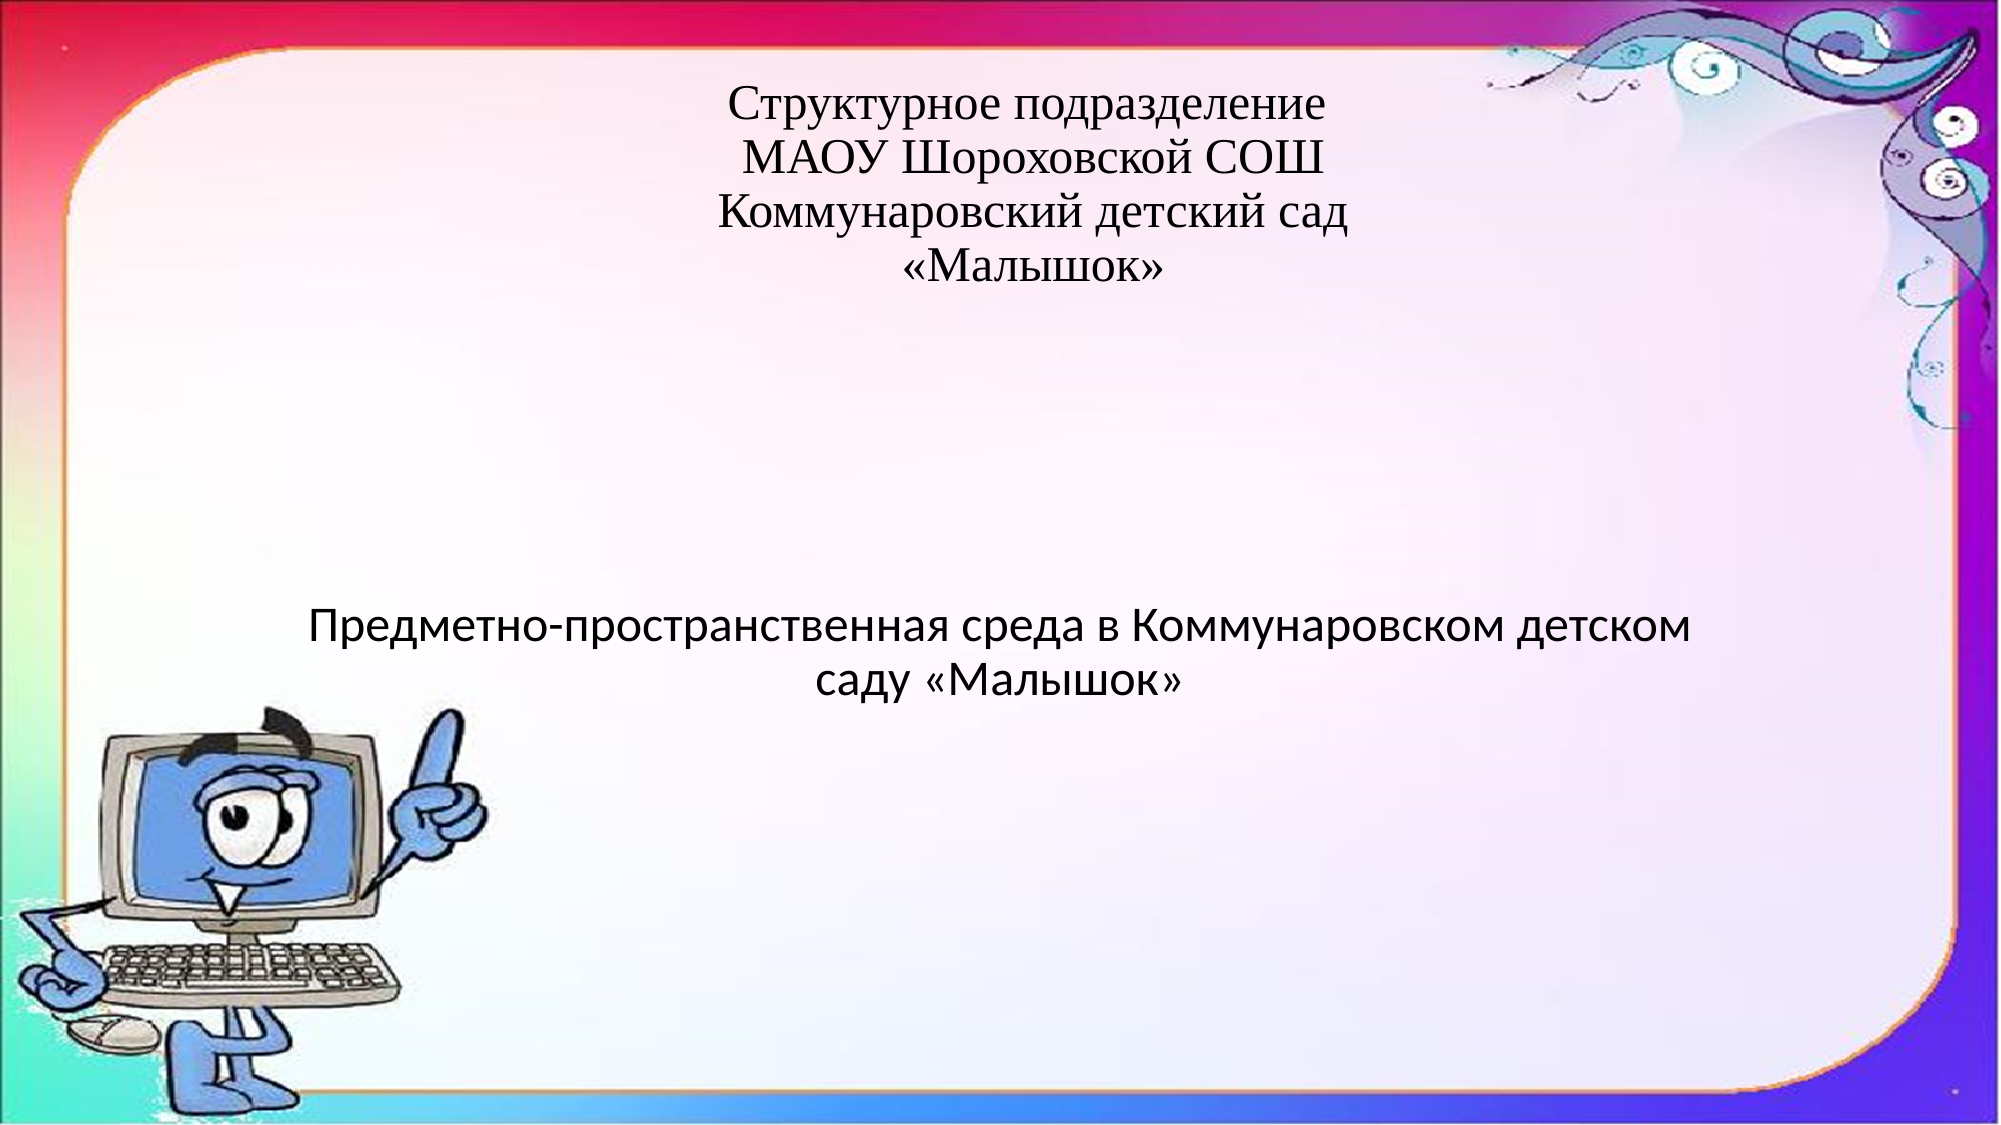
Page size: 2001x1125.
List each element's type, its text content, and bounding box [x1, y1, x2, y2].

title Структурное подразделение МАОУ Шороховской СОШ Коммунаровский детский сад «Малышок» [283, 48, 1784, 300]
picture [0, 0, 2001, 1125]
subtitle Предметно-пространственная среда в Коммунаровском детском саду «Малышок» [249, 590, 1750, 863]
